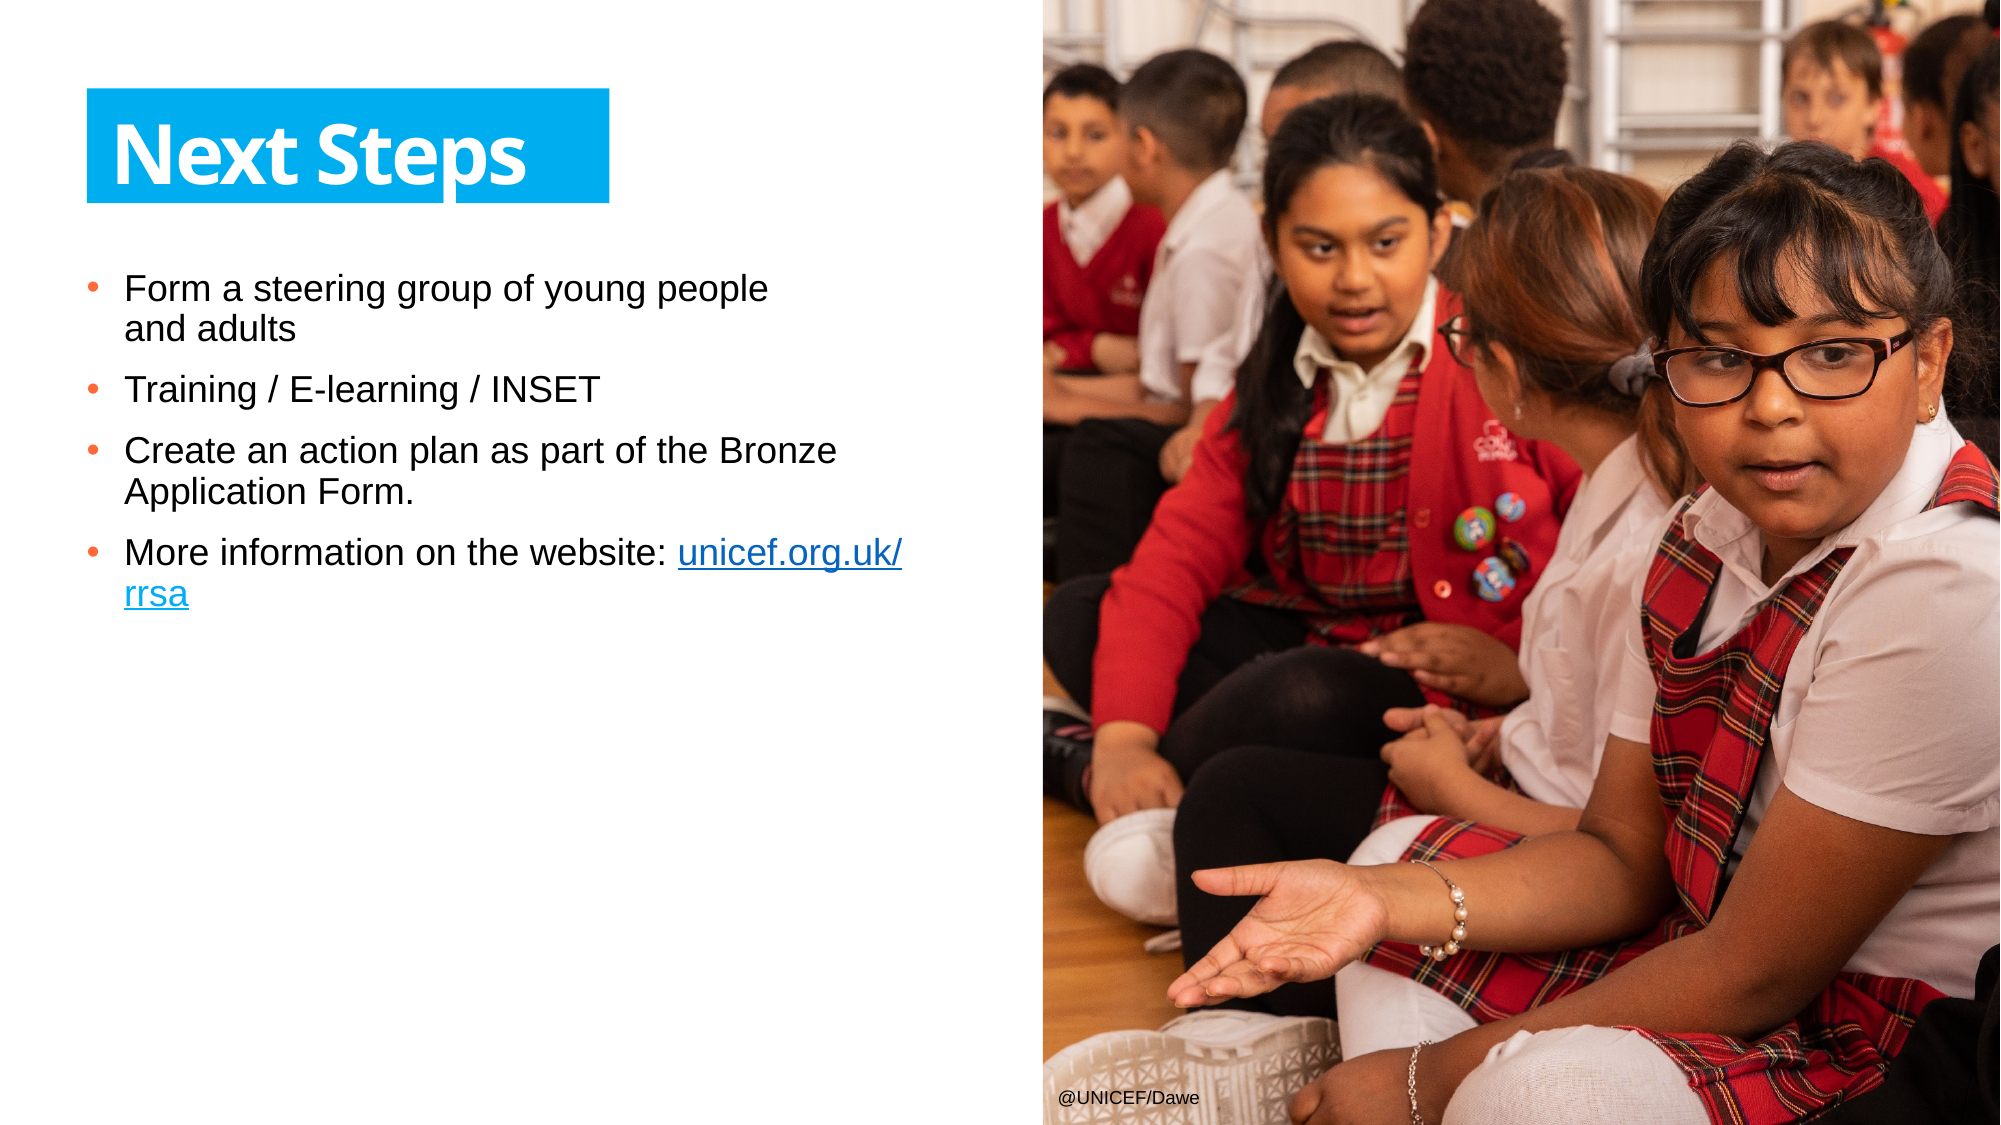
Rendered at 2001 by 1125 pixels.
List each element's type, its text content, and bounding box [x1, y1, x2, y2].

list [1042, 0, 2000, 1125]
list Next Steps [86, 88, 610, 204]
list Form a steering group of young people and adults​ Training / E-learning / INSET​ Create an action plan as part of the Bronze Application Form. ​ More information on the website:​ unicef.org.uk/rrsa​ [86, 261, 957, 890]
